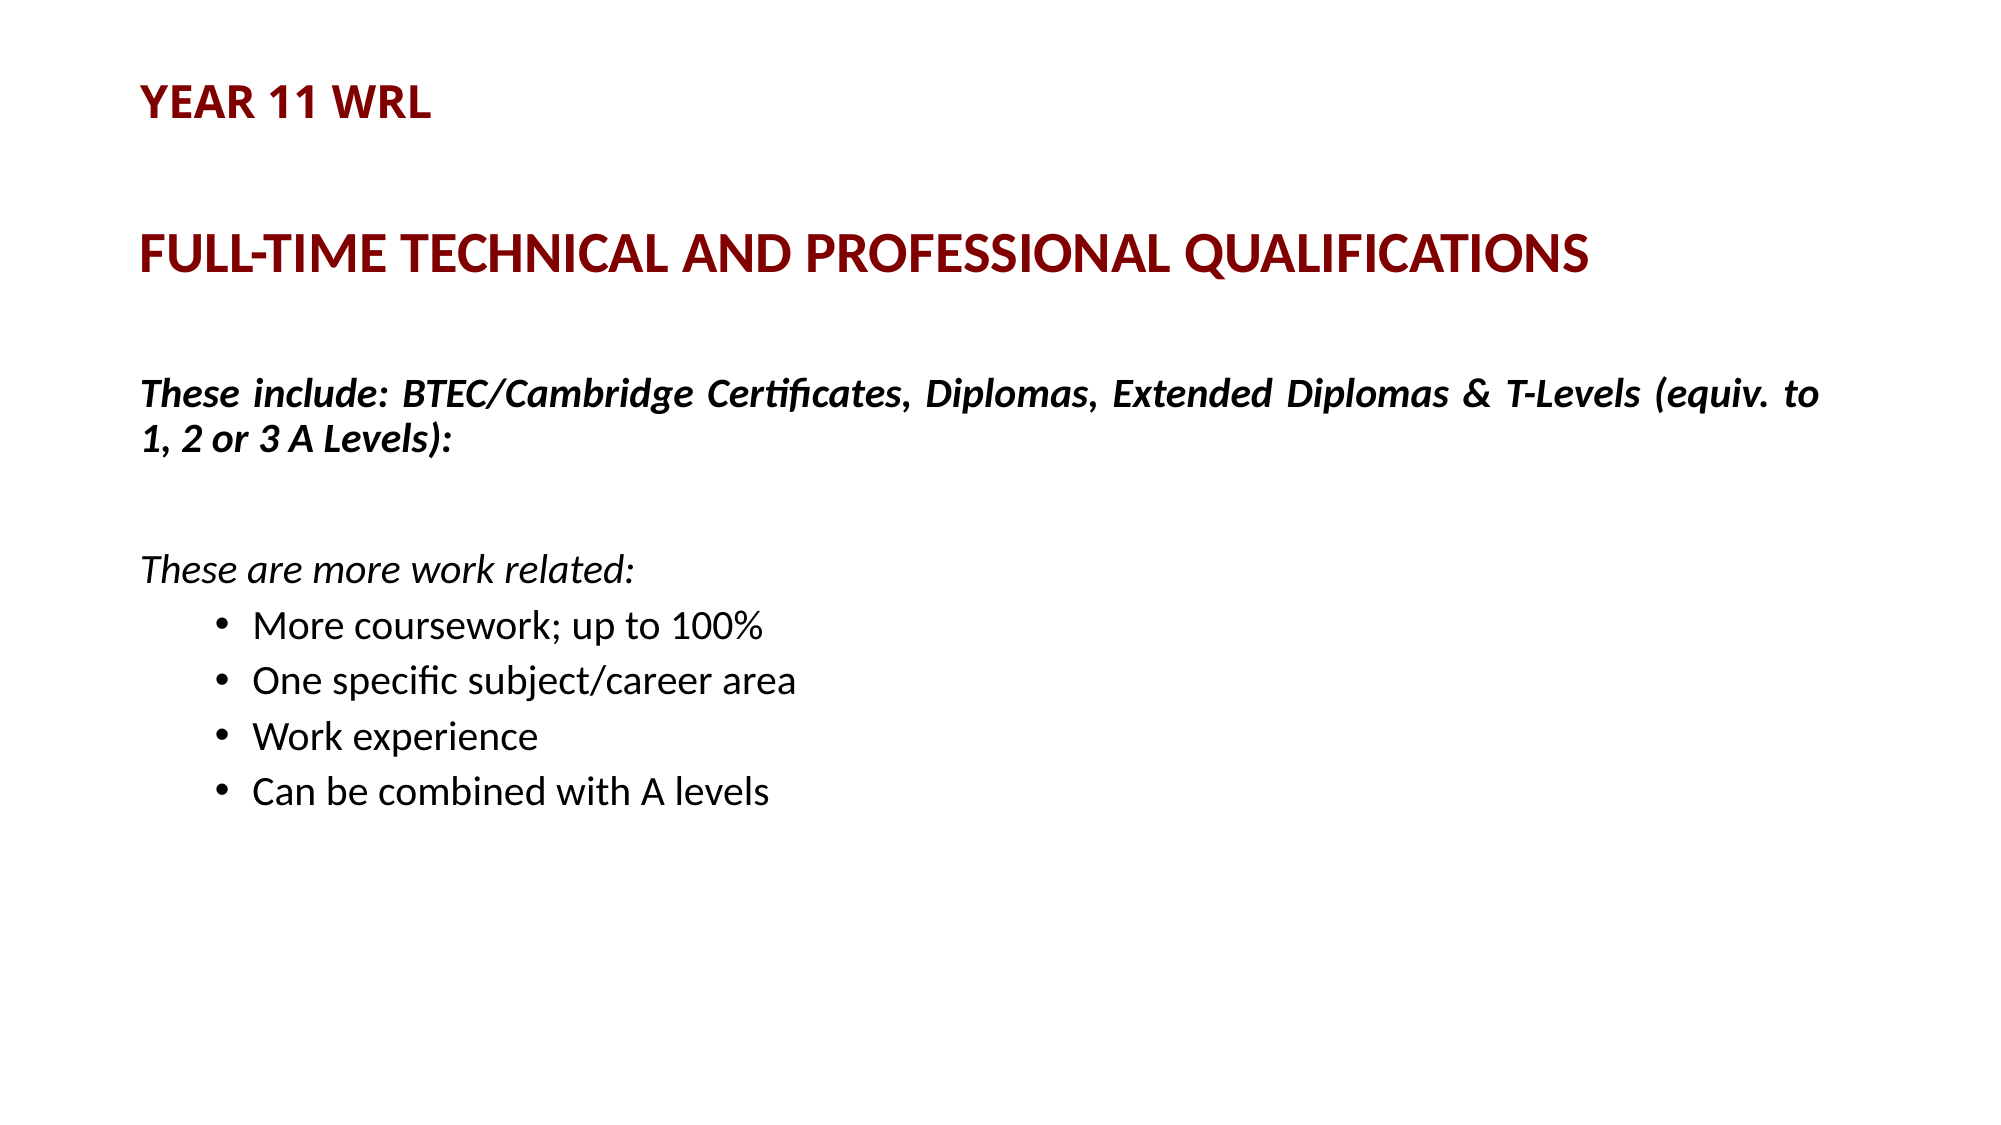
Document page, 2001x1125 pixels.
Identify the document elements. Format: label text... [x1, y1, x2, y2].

text_box FULL-TIME TECHNICAL AND PROFESSIONAL QUALIFICATIONS These include: BTEC/Cambridge Certificates, Diplomas, Extended Diplomas & T-Levels (equiv. to 1, 2 or 3 A Levels): These are more work related: More coursework; up to 100% One specific subject/career area Work experience Can be combined with A levels [125, 214, 1836, 886]
text_box YEAR 11 WRL [124, 71, 836, 161]
